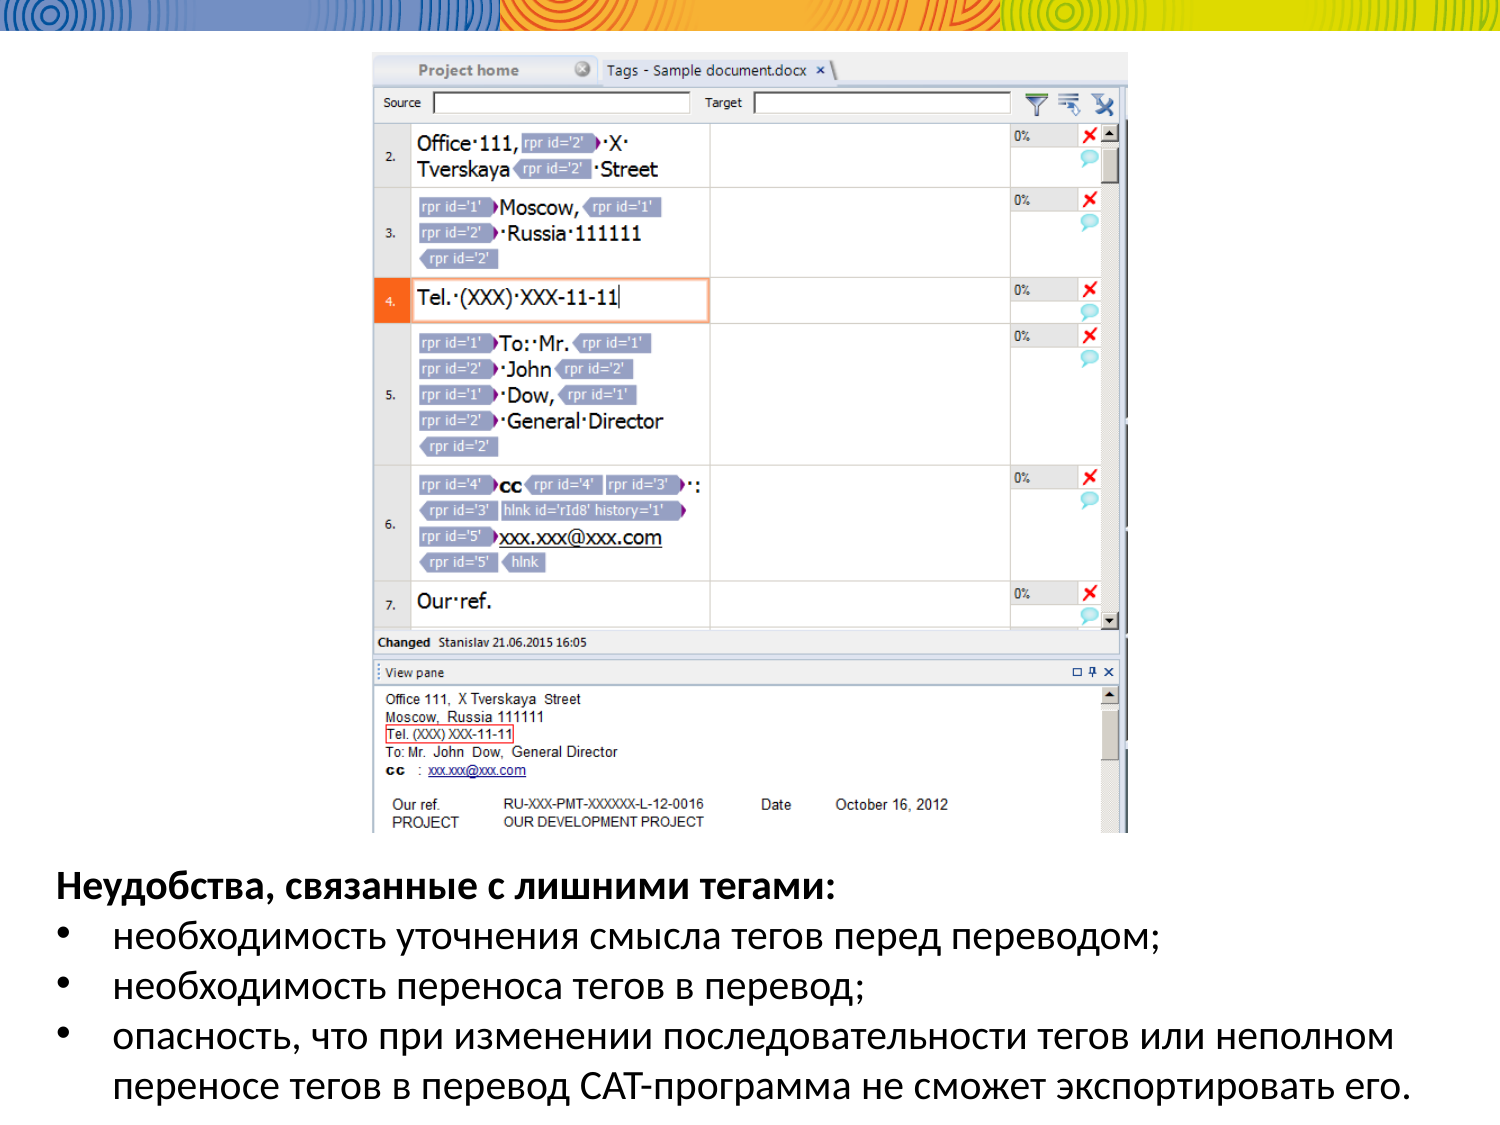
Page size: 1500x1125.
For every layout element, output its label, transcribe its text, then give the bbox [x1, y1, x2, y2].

text_box Неудобства, связанные с лишними тегами: необходимость уточнения смысла тегов перед переводом; необходимость переноса тегов в перевод; опасность, что при изменении последовательности тегов или неполном переносе тегов в перевод CAT-программа не сможет экспортировать его. [41, 850, 1483, 1115]
picture [371, 51, 1129, 833]
